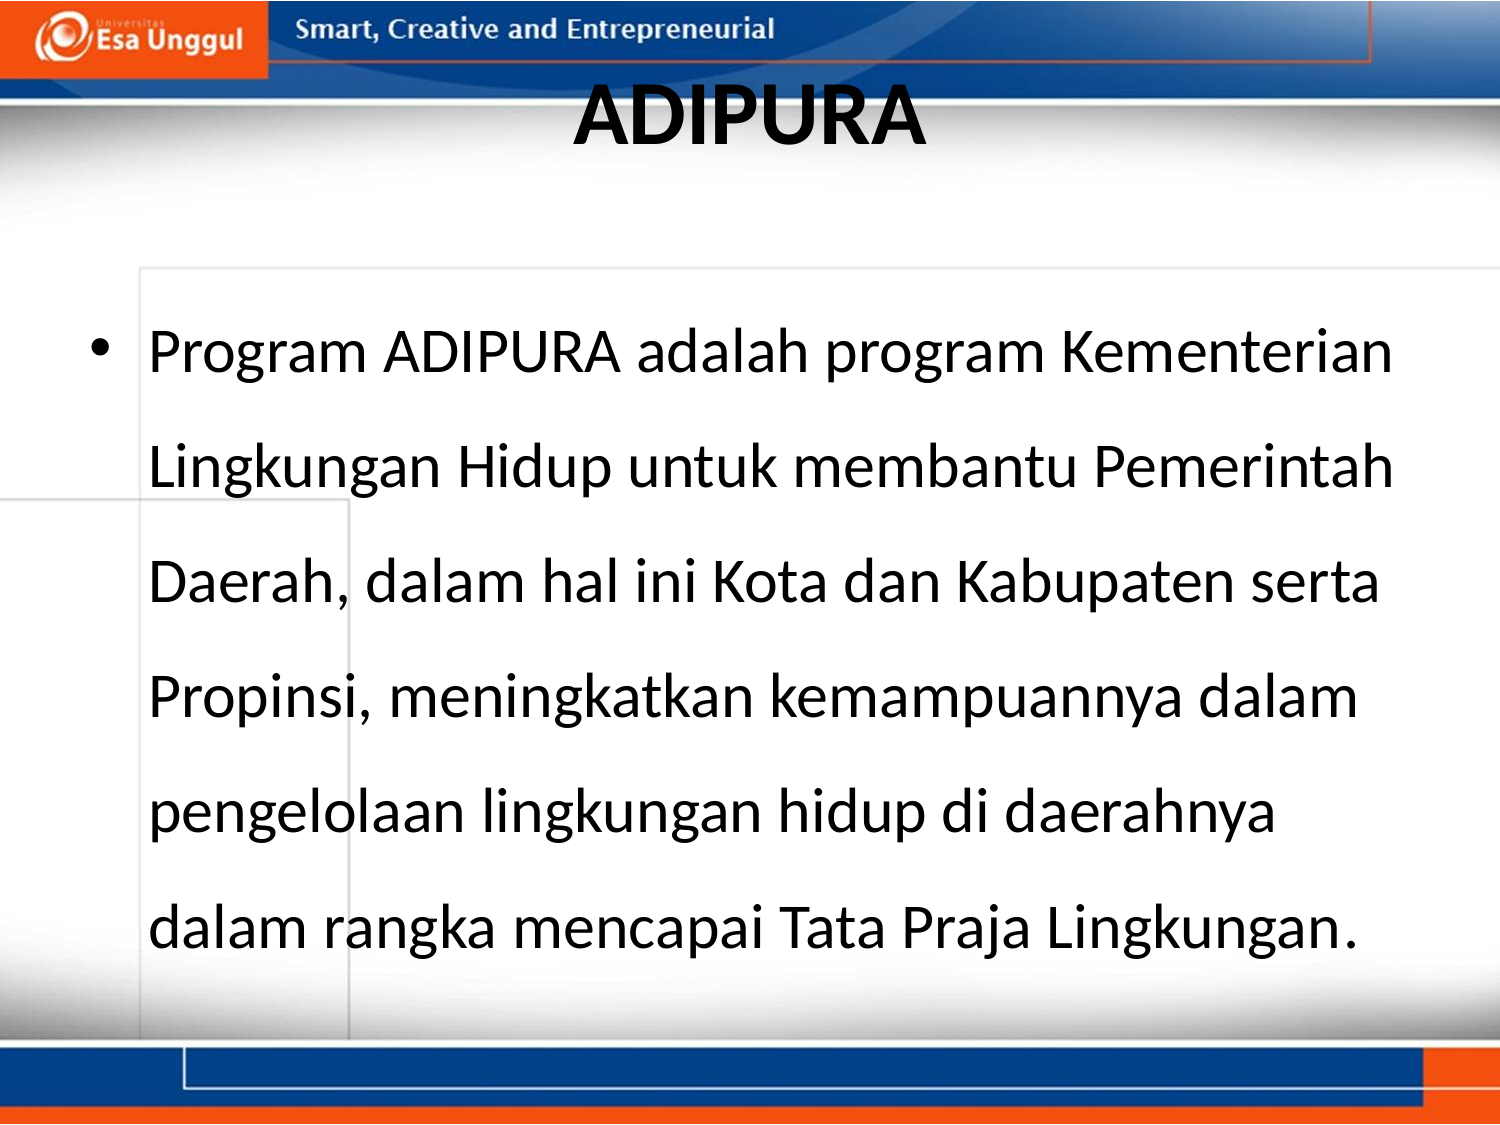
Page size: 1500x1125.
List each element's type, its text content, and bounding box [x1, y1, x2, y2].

picture [0, 1, 1500, 1124]
list Program ADIPURA adalah program Kementerian Lingkungan Hidup untuk membantu Pemerintah Daerah, dalam hal ini Kota dan Kabupaten serta Propinsi, meningkatkan kemampuannya dalam pengelolaan lingkungan hidup di daerahnya dalam rangka mencapai Tata Praja Lingkungan. [75, 262, 1425, 1005]
title ADIPURA [75, 45, 1425, 233]
